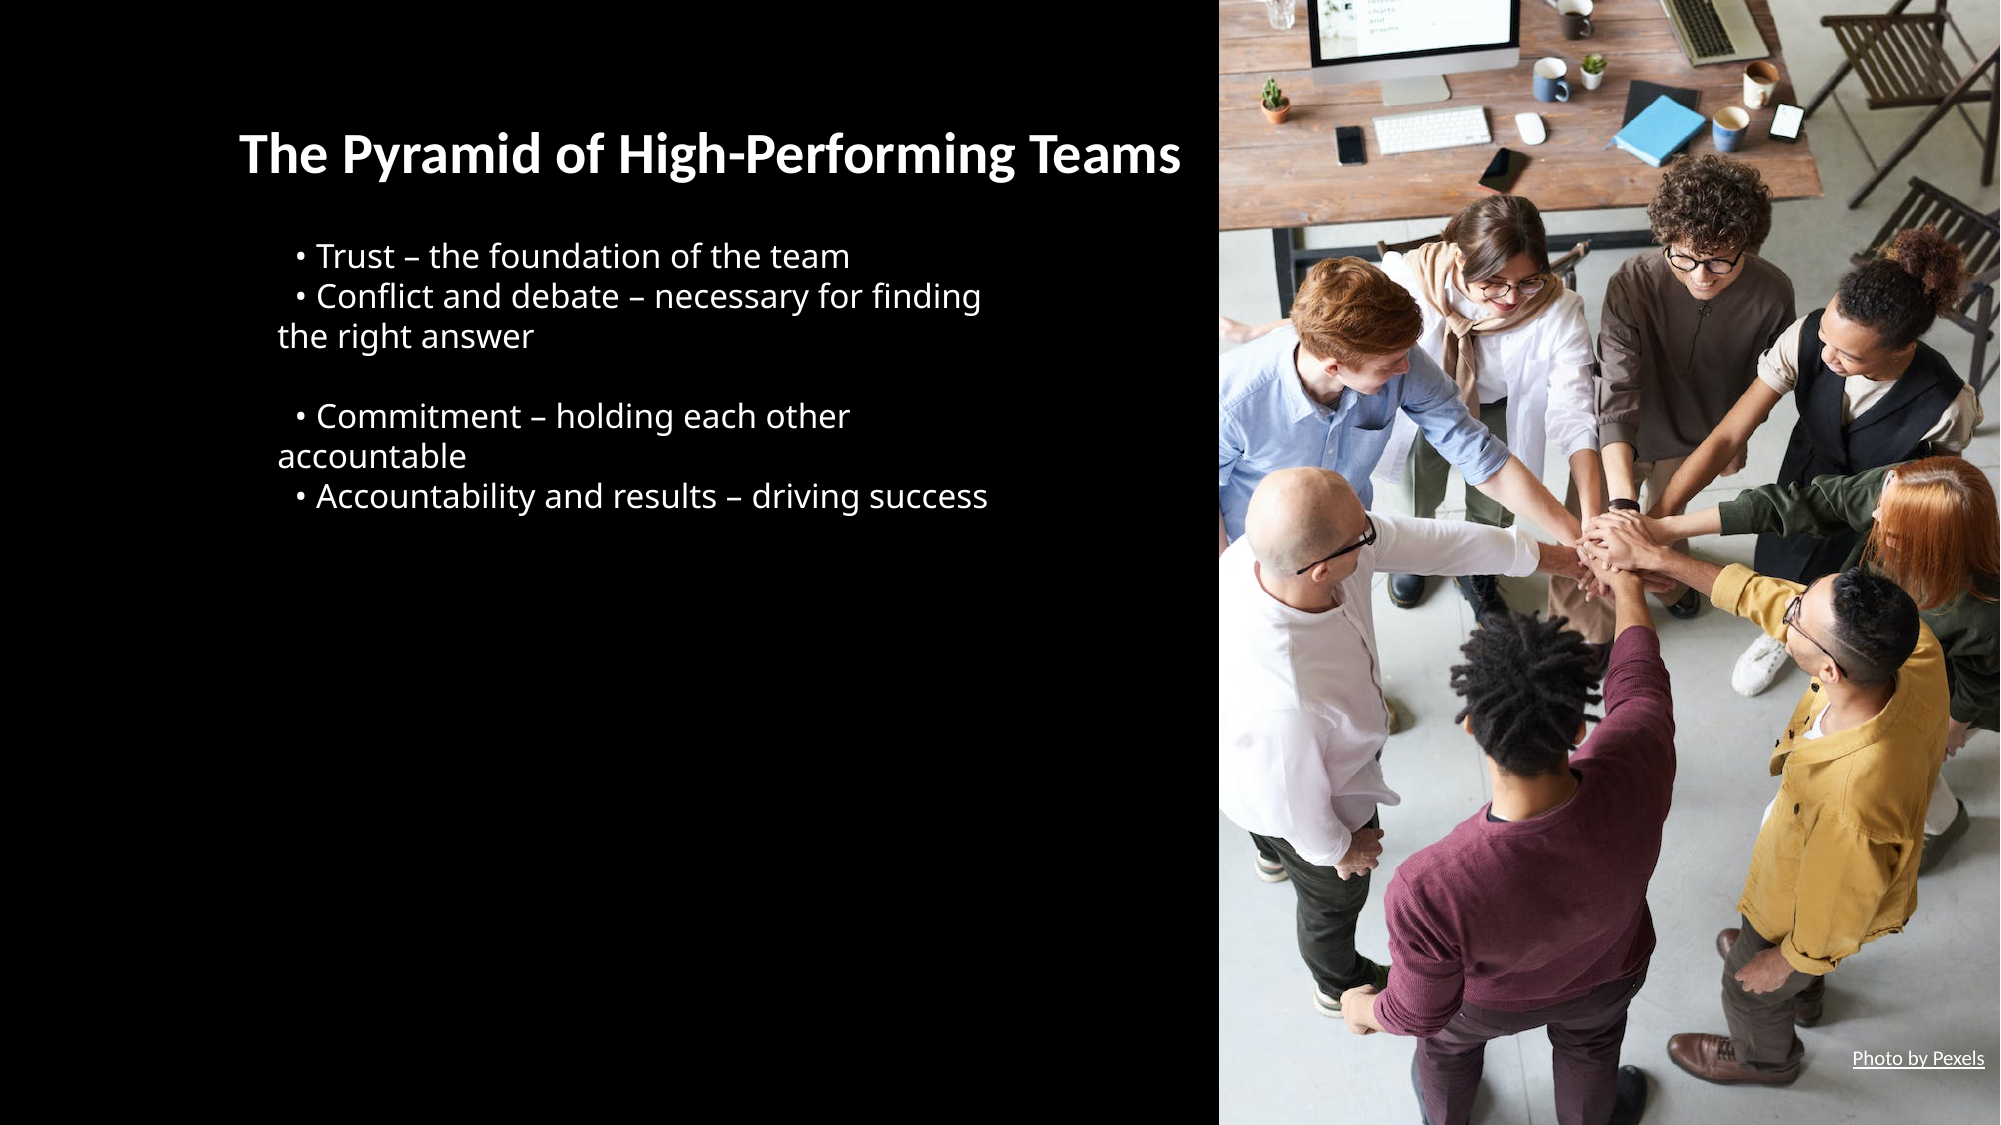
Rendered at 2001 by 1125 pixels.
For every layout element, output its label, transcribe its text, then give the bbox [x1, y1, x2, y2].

text_box • Conflict and debate – necessary for finding the right answer [262, 277, 1013, 353]
text_box • Commitment – holding each other accountable [262, 397, 1013, 457]
text_box The Pyramid of High-Performing Teams [225, 112, 1219, 188]
text_box • Trust – the foundation of the team [262, 217, 1013, 277]
picture [1219, 0, 2000, 1125]
text_box • Accountability and results – driving success [262, 457, 1013, 533]
